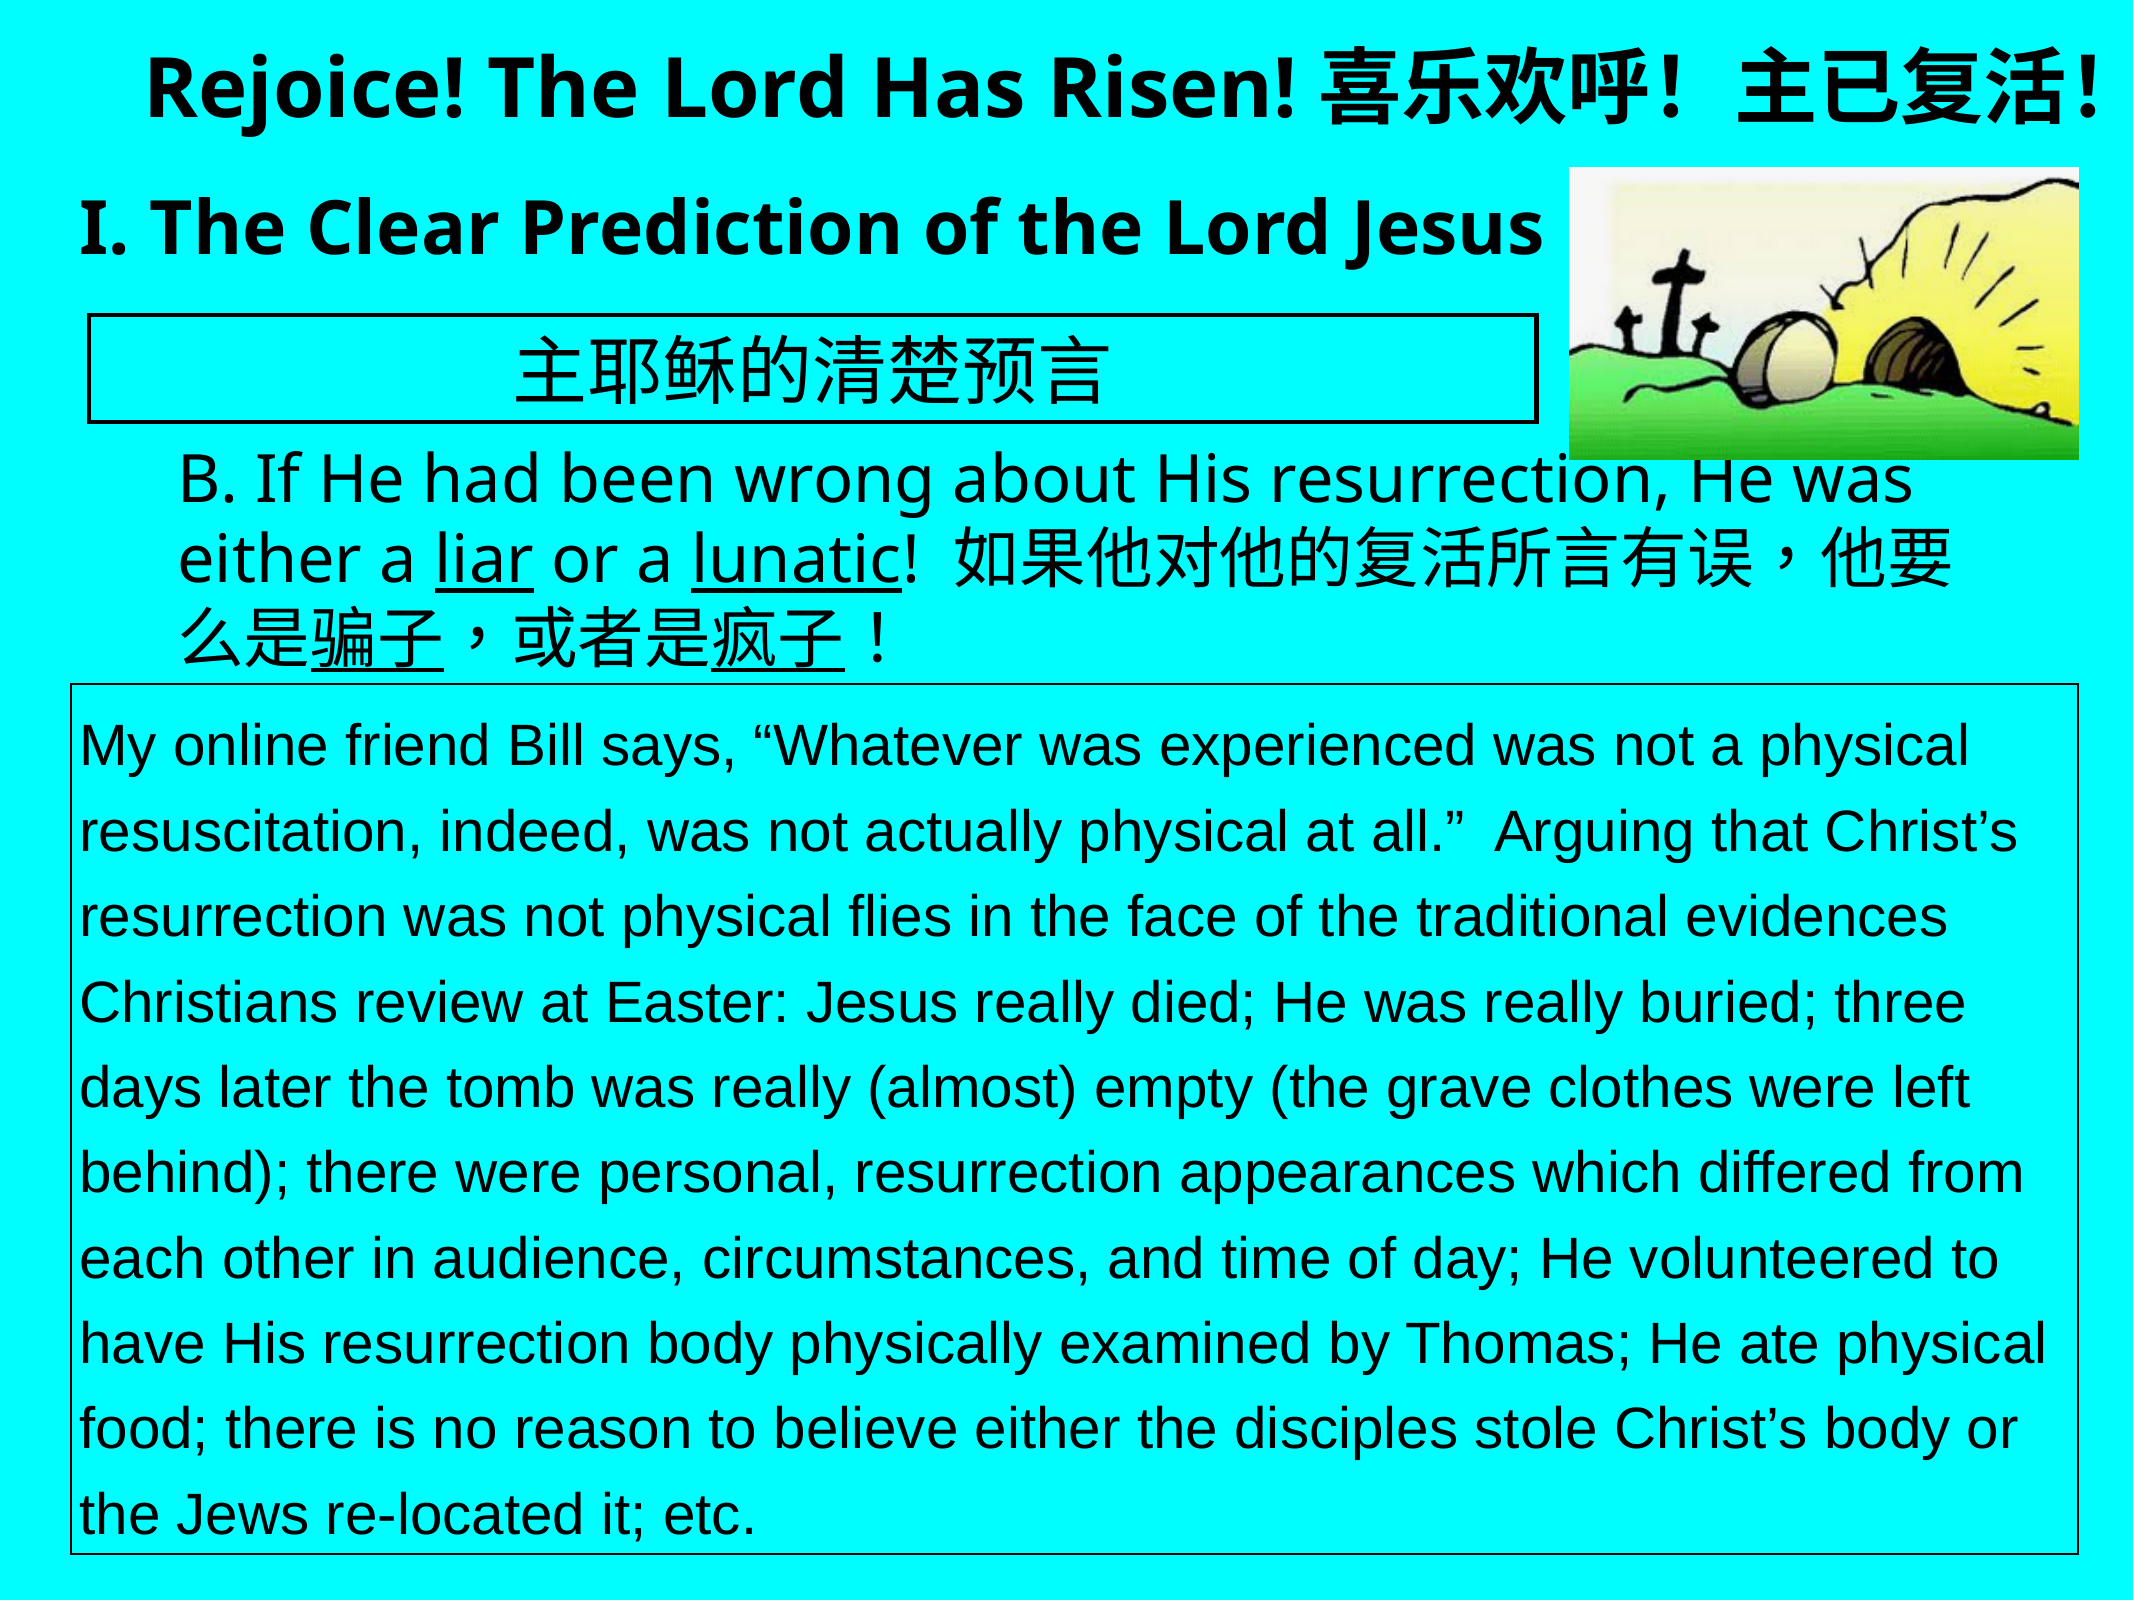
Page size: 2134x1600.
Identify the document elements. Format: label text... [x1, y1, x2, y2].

text_box My online friend Bill says, “Whatever was experienced was not a physical resuscitation, indeed, was not actually physical at all.” Arguing that Christ’s resurrection was not physical flies in the face of the traditional evidences Christians review at Easter: Jesus really died; He was really buried; three days later the tomb was really (almost) empty (the grave clothes were left behind); there were personal, resurrection appearances which differed from each other in audience, circumstances, and time of day; He volunteered to have His resurrection body physically examined by Thomas; He ate physical food; there is no reason to believe either the disciples stole Christ’s body or the Jews re-located it; etc. [70, 683, 2079, 1555]
picture [1569, 167, 2079, 460]
text_box I. The Clear Prediction of the Lord Jesus [71, 171, 1554, 279]
text_box Rejoice! The Lord Has Risen!喜乐欢呼！主已复活！ [135, 25, 2134, 143]
text_box B. If He had been wrong about His resurrection, He was either a liar or a lunatic! 如果他对他的复活所言有误，他要么是骗子，或者是疯子！ [168, 427, 1966, 683]
text_box 主耶稣的清楚预言 [88, 315, 1537, 422]
